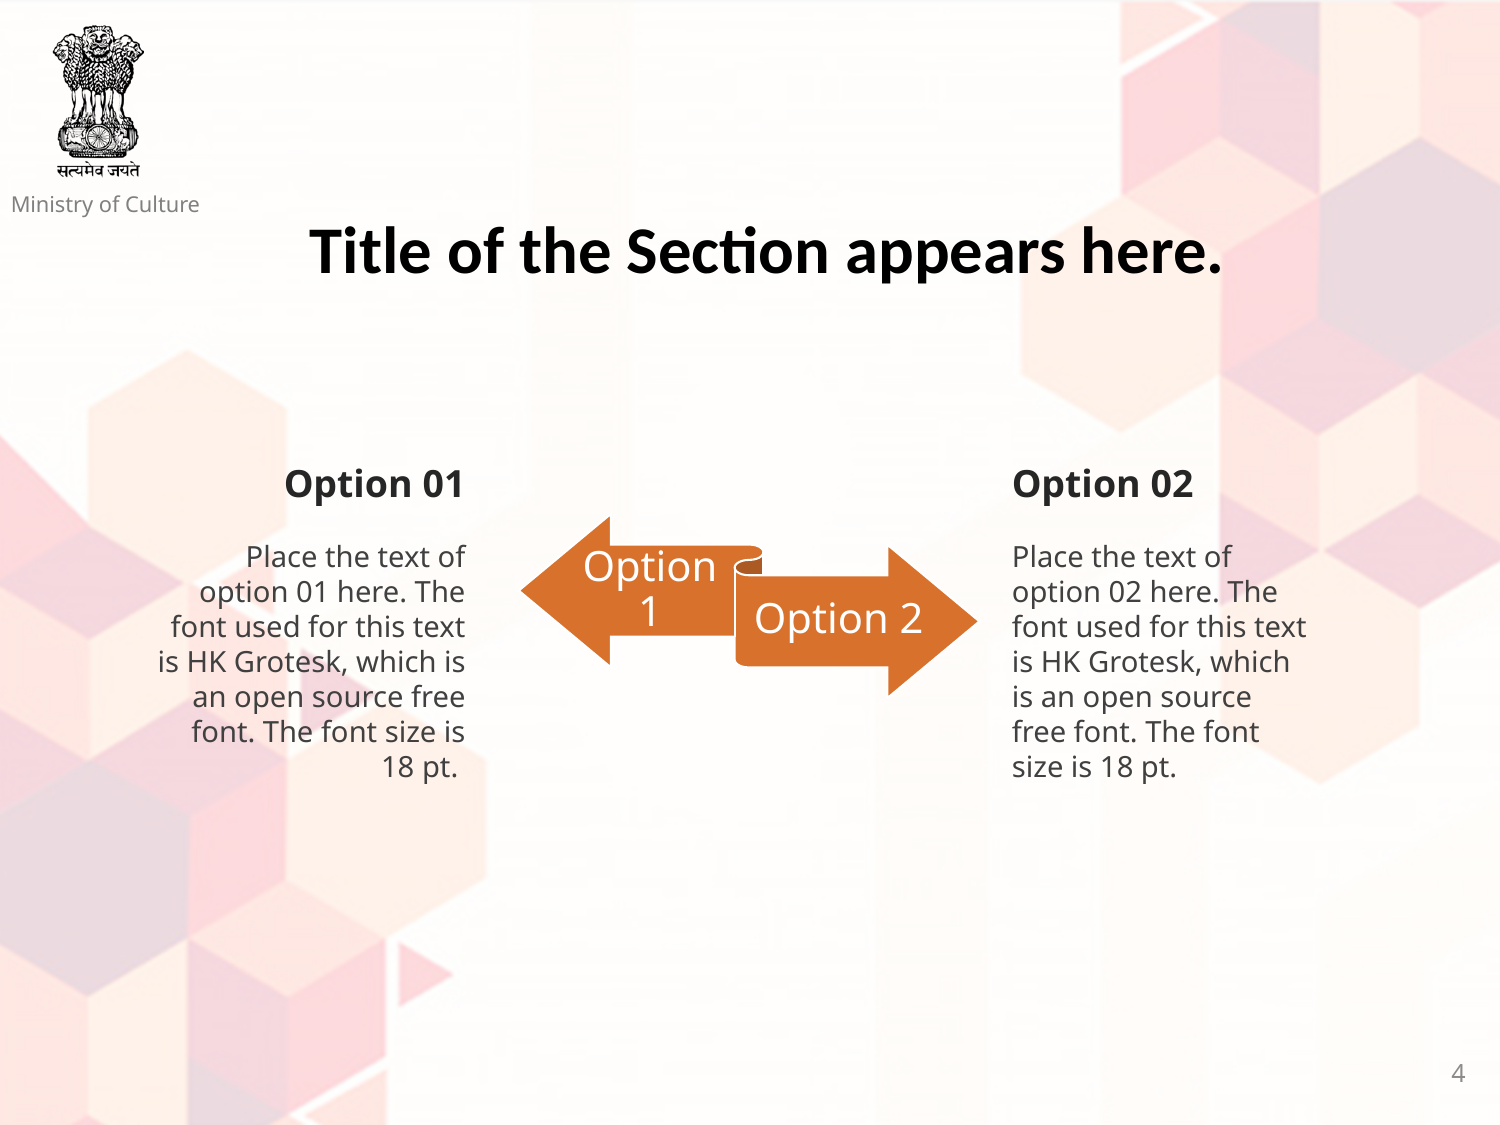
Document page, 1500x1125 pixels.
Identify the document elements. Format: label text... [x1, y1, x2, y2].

slide_number 4 [1142, 1044, 1481, 1105]
list Title of the Section appears here. [289, 208, 1247, 327]
text_box Option 02 Place the text of option 02 here. The font used for this text is HK Grotesk, which is an open source free font. The font size is 18 pt. [997, 452, 1329, 825]
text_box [518, 364, 980, 848]
picture [51, 23, 144, 179]
text_box Option 01 Place the text of option 01 here. The font used for this text is HK Grotesk, which is an open source free font. The font size is 18 pt. [137, 452, 481, 825]
